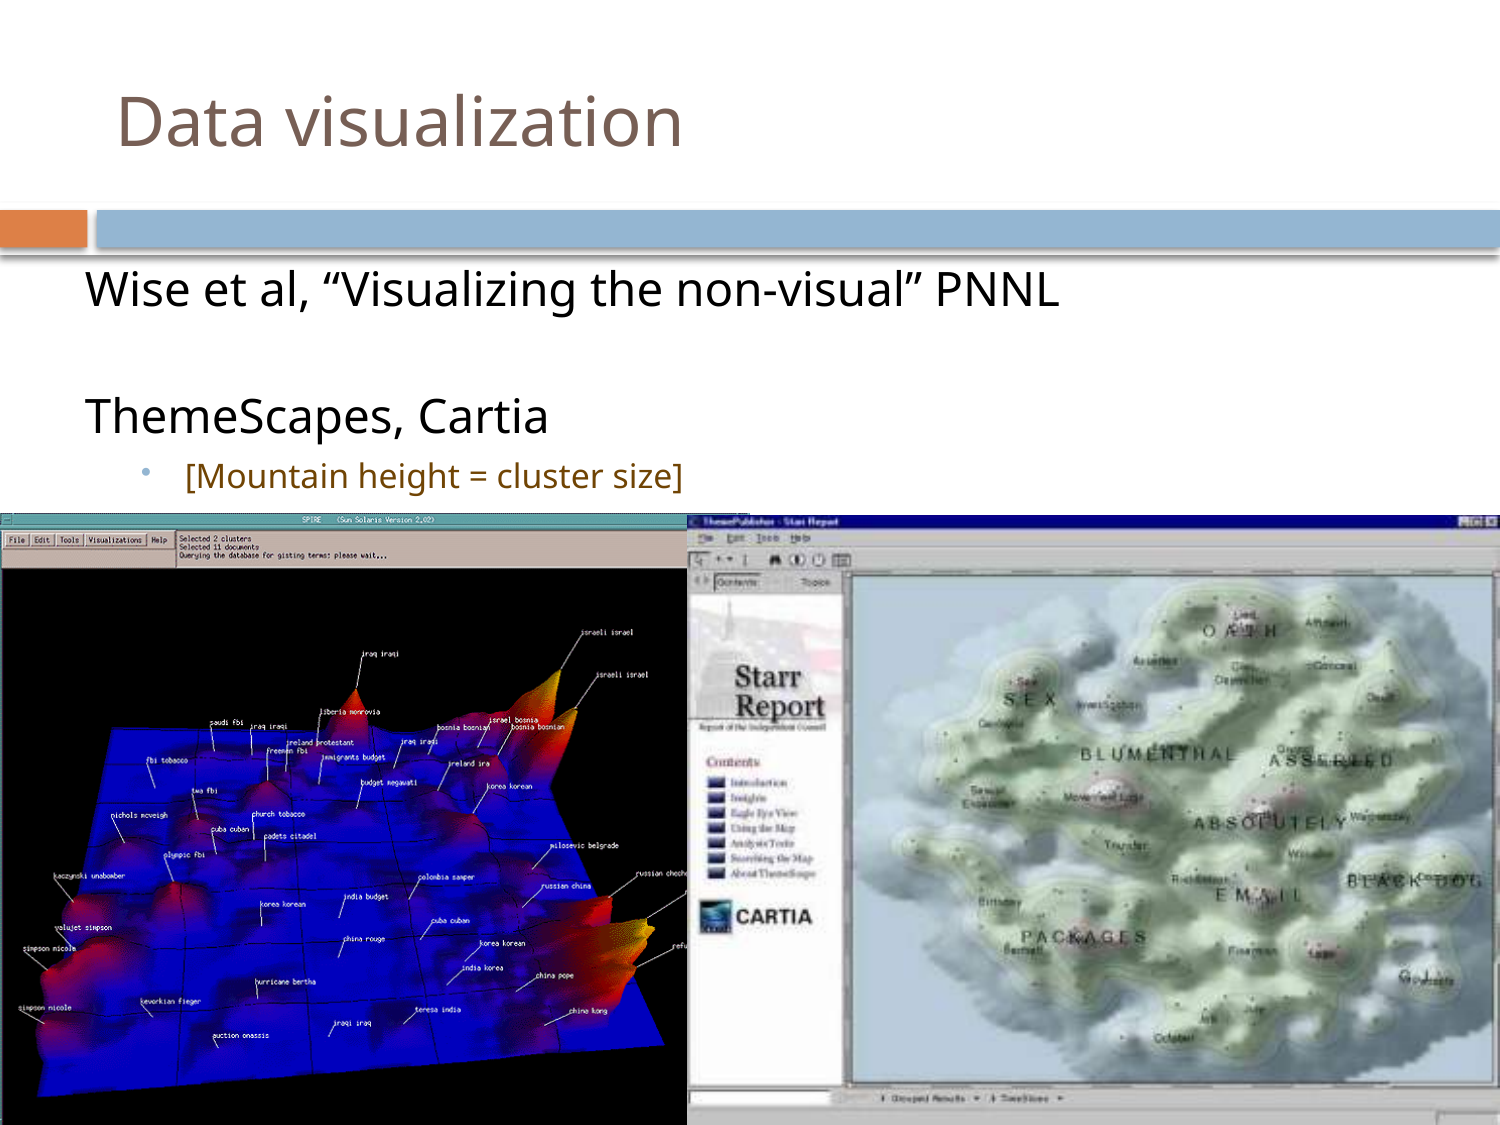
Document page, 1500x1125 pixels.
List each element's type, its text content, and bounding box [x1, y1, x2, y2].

picture [0, 513, 1500, 1125]
list Wise et al, “Visualizing the non-visual” PNNL ThemeScapes, Cartia [Mountain height = cluster size] [70, 251, 1408, 505]
title Data visualization [100, 37, 1438, 200]
